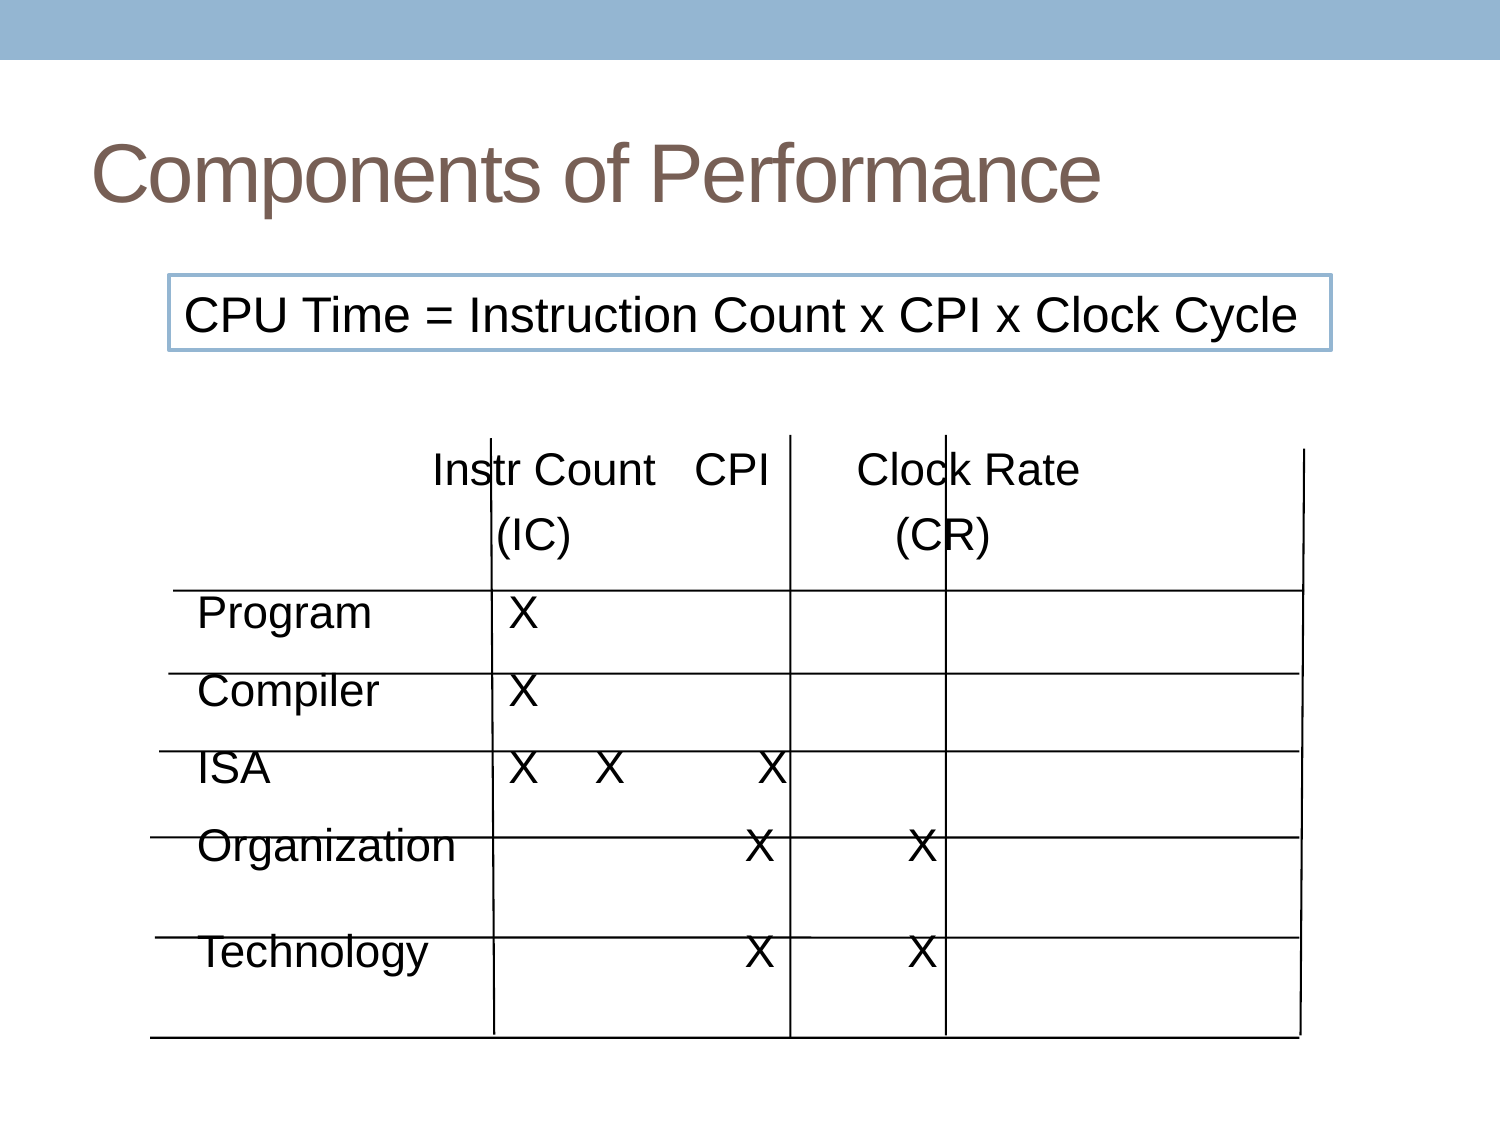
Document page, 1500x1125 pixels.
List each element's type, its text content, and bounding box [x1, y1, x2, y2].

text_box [149, 427, 1413, 1063]
text_box CPU Time = Instruction Count x CPI x Clock Cycle [167, 273, 1333, 352]
title Components of Performance [75, 87, 1425, 250]
